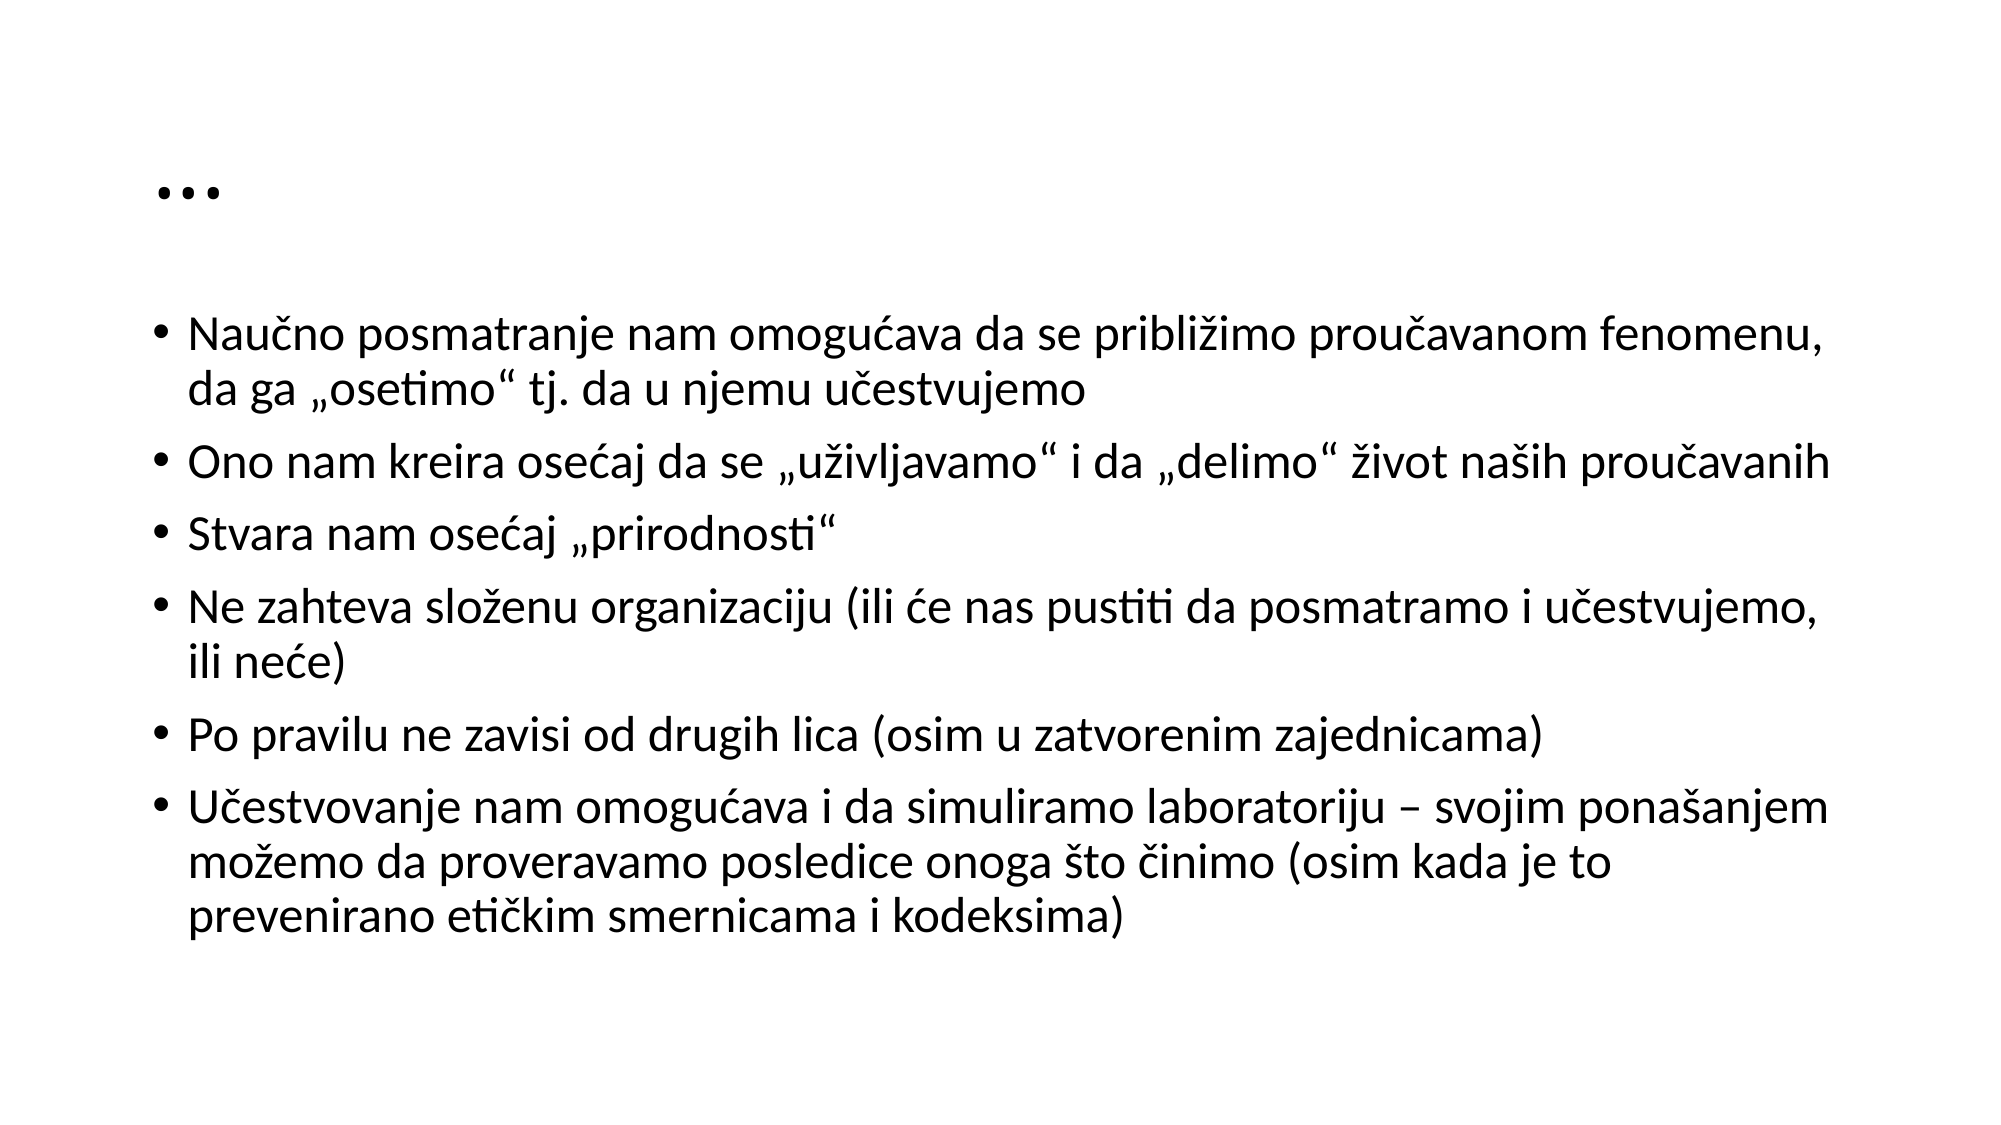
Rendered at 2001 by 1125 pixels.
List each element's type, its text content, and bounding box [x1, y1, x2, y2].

title ... [137, 59, 1863, 278]
list Naučno posmatranje nam omogućava da se približimo proučavanom fenomenu, da ga „osetimo“ tj. da u njemu učestvujemo Ono nam kreira osećaj da se „uživljavamo“ i da „delimo“ život naših proučavanih Stvara nam osećaj „prirodnosti“ Ne zahteva složenu organizaciju (ili će nas pustiti da posmatramo i učestvujemo, ili neće) Po pravilu ne zavisi od drugih lica (osim u zatvorenim zajednicama) Učestvovanje nam omogućava i da simuliramo laboratoriju – svojim ponašanjem možemo da proveravamo posledice onoga što činimo (osim kada je to prevenirano etičkim smernicama i kodeksima) [137, 299, 1863, 1014]
